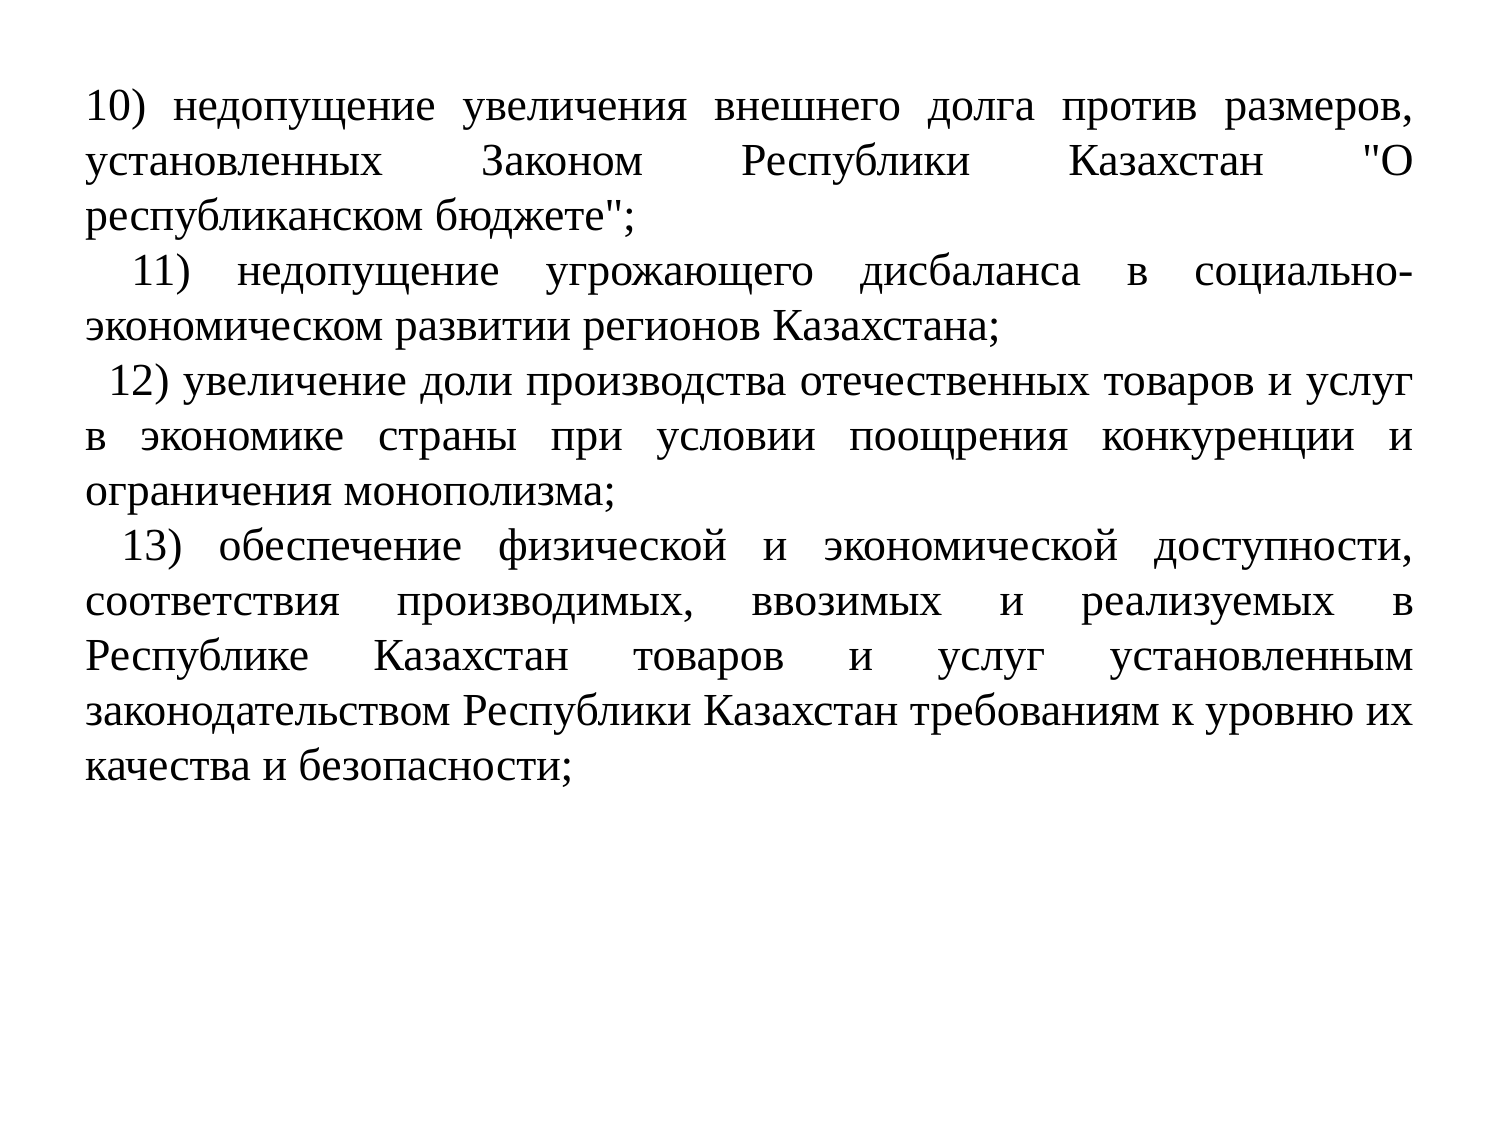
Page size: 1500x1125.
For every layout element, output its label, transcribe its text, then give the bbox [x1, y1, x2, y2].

text_box 10) недопущение увеличения внешнего долга против размеров, установленных Законом Республики Казахстан "О республиканском бюджете"; 11) недопущение угрожающего дисбаланса в социально-экономическом развитии регионов Казахстана; 12) увеличение доли производства отечественных товаров и услуг в экономике страны при условии поощрения конкуренции и ограничения монополизма; 13) обеспечение физической и экономической доступности, соответствия производимых, ввозимых и реализуемых в Республике Казахстан товаров и услуг установленным законодательством Республики Казахстан требованиям к уровню их качества и безопасности; [70, 67, 1430, 798]
